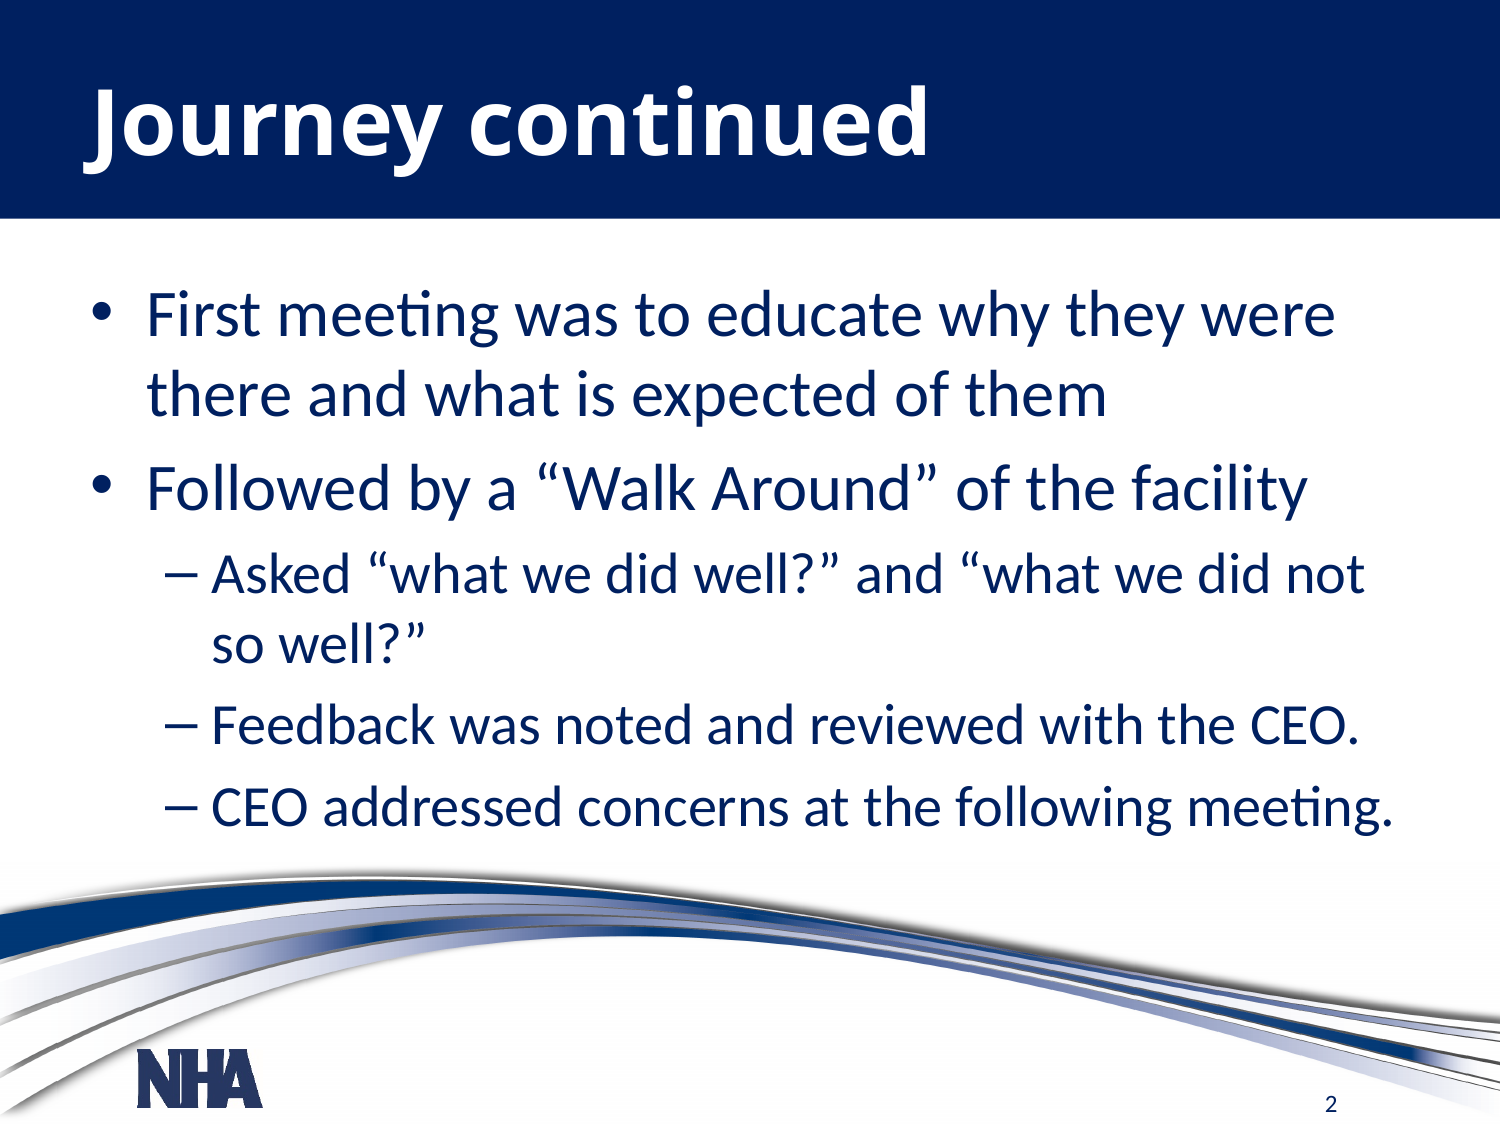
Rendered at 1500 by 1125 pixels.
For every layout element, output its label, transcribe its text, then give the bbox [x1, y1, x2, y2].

title Journey continued [75, 24, 1425, 213]
list First meeting was to educate why they were there and what is expected of them Followed by a “Walk Around” of the facility Asked “what we did well?” and “what we did not so well?” Feedback was noted and reviewed with the CEO. CEO addressed concerns at the following meeting. [74, 262, 1425, 1005]
picture [0, 862, 1500, 1125]
